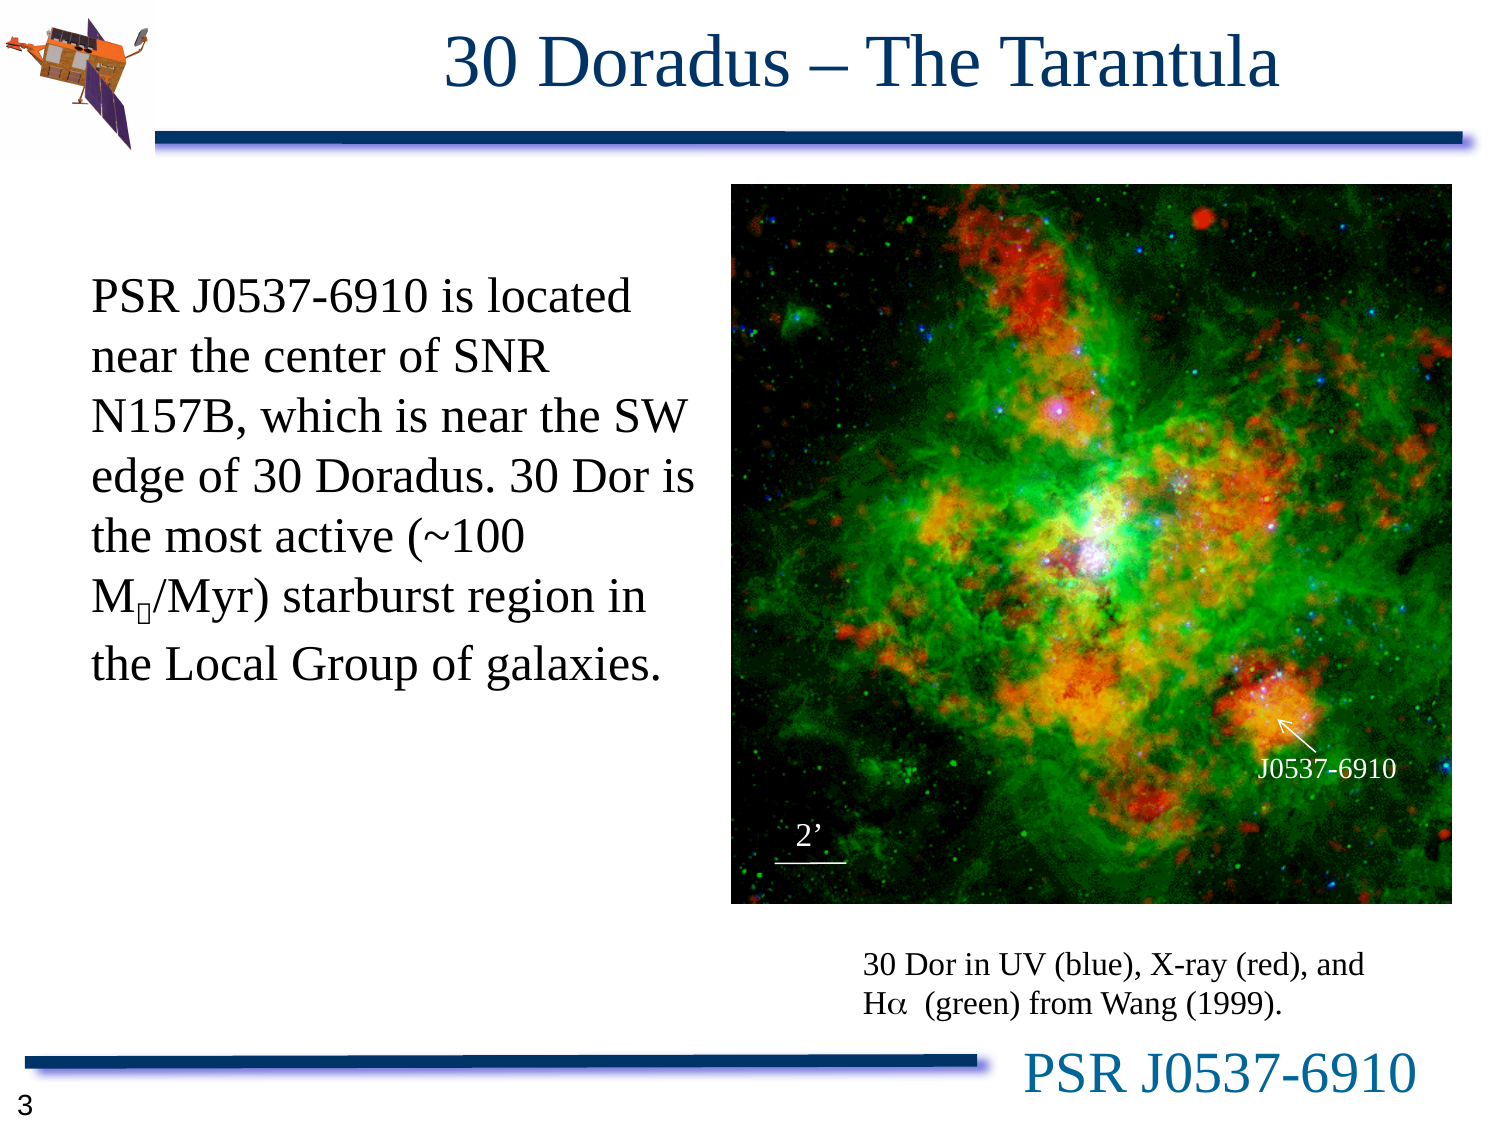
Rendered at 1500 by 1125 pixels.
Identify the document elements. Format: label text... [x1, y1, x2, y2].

picture [0, 0, 155, 160]
title 30 Doradus – The Tarantula [337, 0, 1388, 113]
footer PSR J0537-6910 [1003, 1026, 1438, 1125]
text_box PSR J0537-6910 is located near the center of SNR N157B, which is near the SW edge of 30 Doradus. 30 Dor is the most active (~100 M/Myr) starburst region in the Local Group of galaxies. [76, 254, 724, 698]
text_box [731, 183, 1452, 905]
text_box 30 Dor in UV (blue), X-ray (red), and Ha (green) from Wang (1999). [848, 934, 1389, 1029]
slide_number 3 [1, 1078, 178, 1117]
